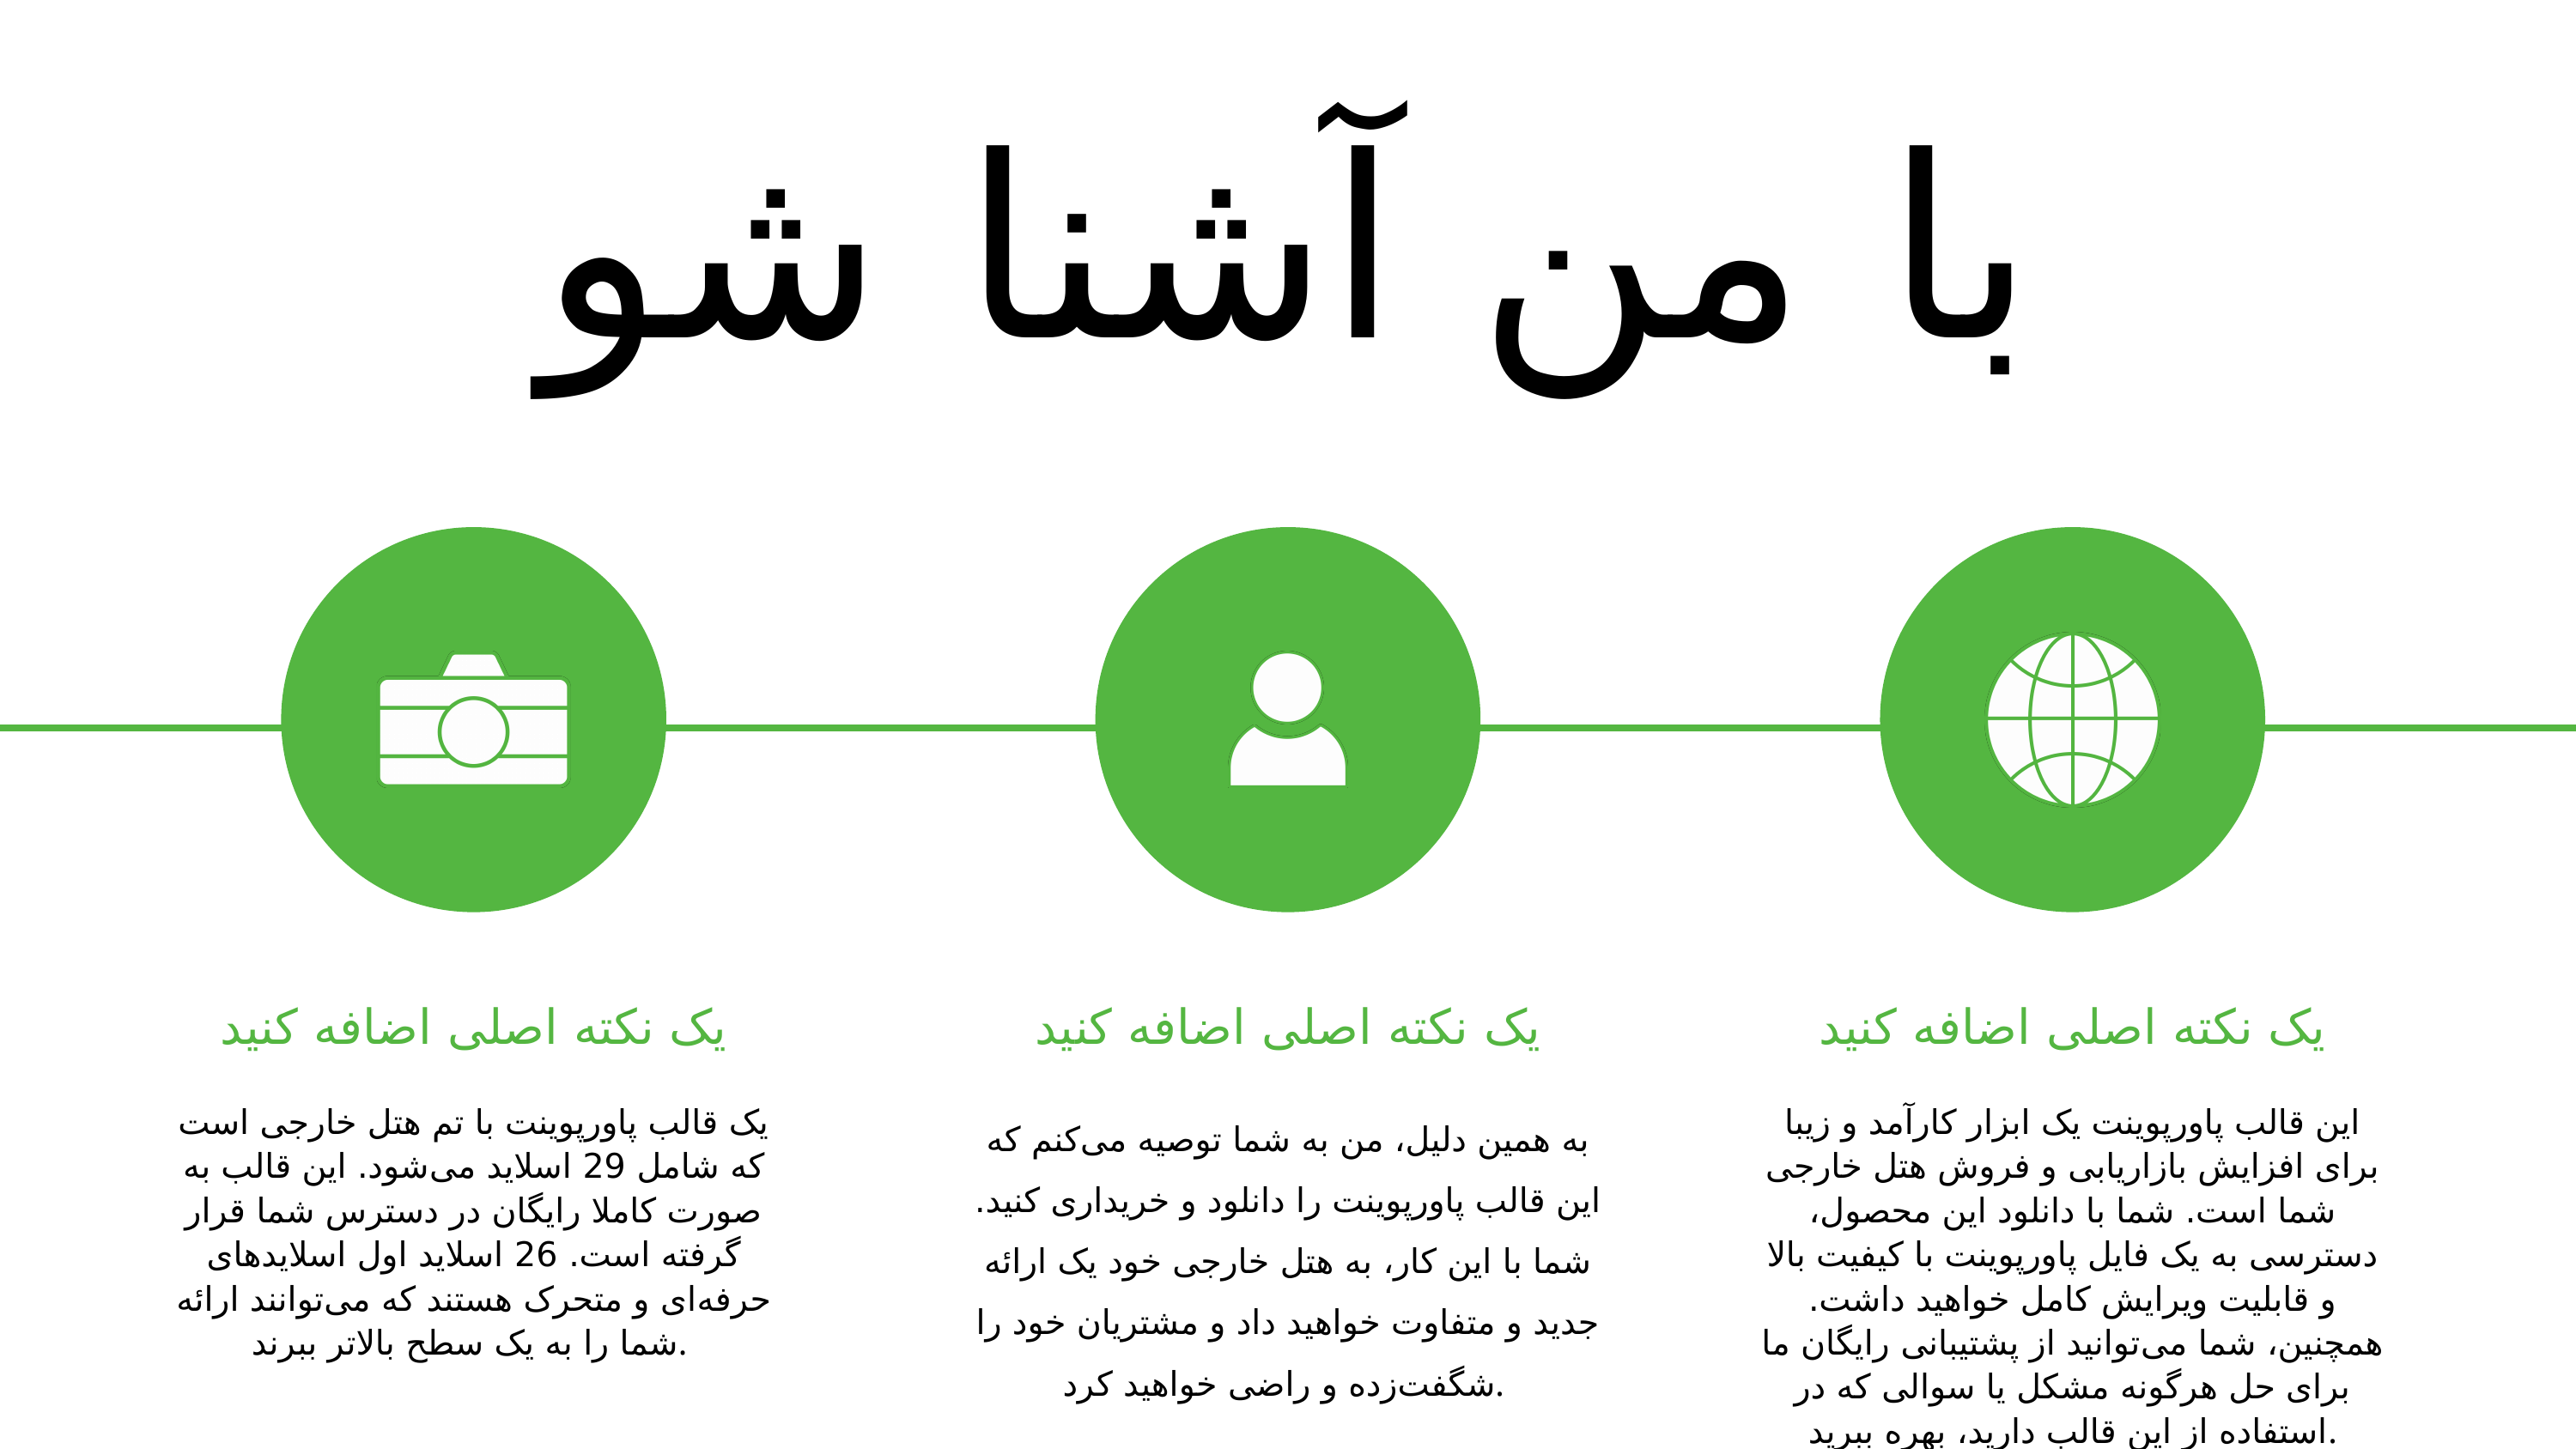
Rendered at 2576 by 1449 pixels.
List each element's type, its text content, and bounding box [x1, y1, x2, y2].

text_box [158, 996, 789, 1324]
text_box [0, 724, 276, 731]
text_box با من آشنا شو [115, 85, 2461, 389]
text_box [281, 526, 667, 912]
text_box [1095, 526, 1481, 912]
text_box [973, 996, 1603, 1339]
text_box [1758, 996, 2388, 1414]
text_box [1485, 724, 1875, 731]
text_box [1880, 526, 2266, 912]
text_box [671, 724, 1091, 731]
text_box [2270, 724, 2576, 731]
